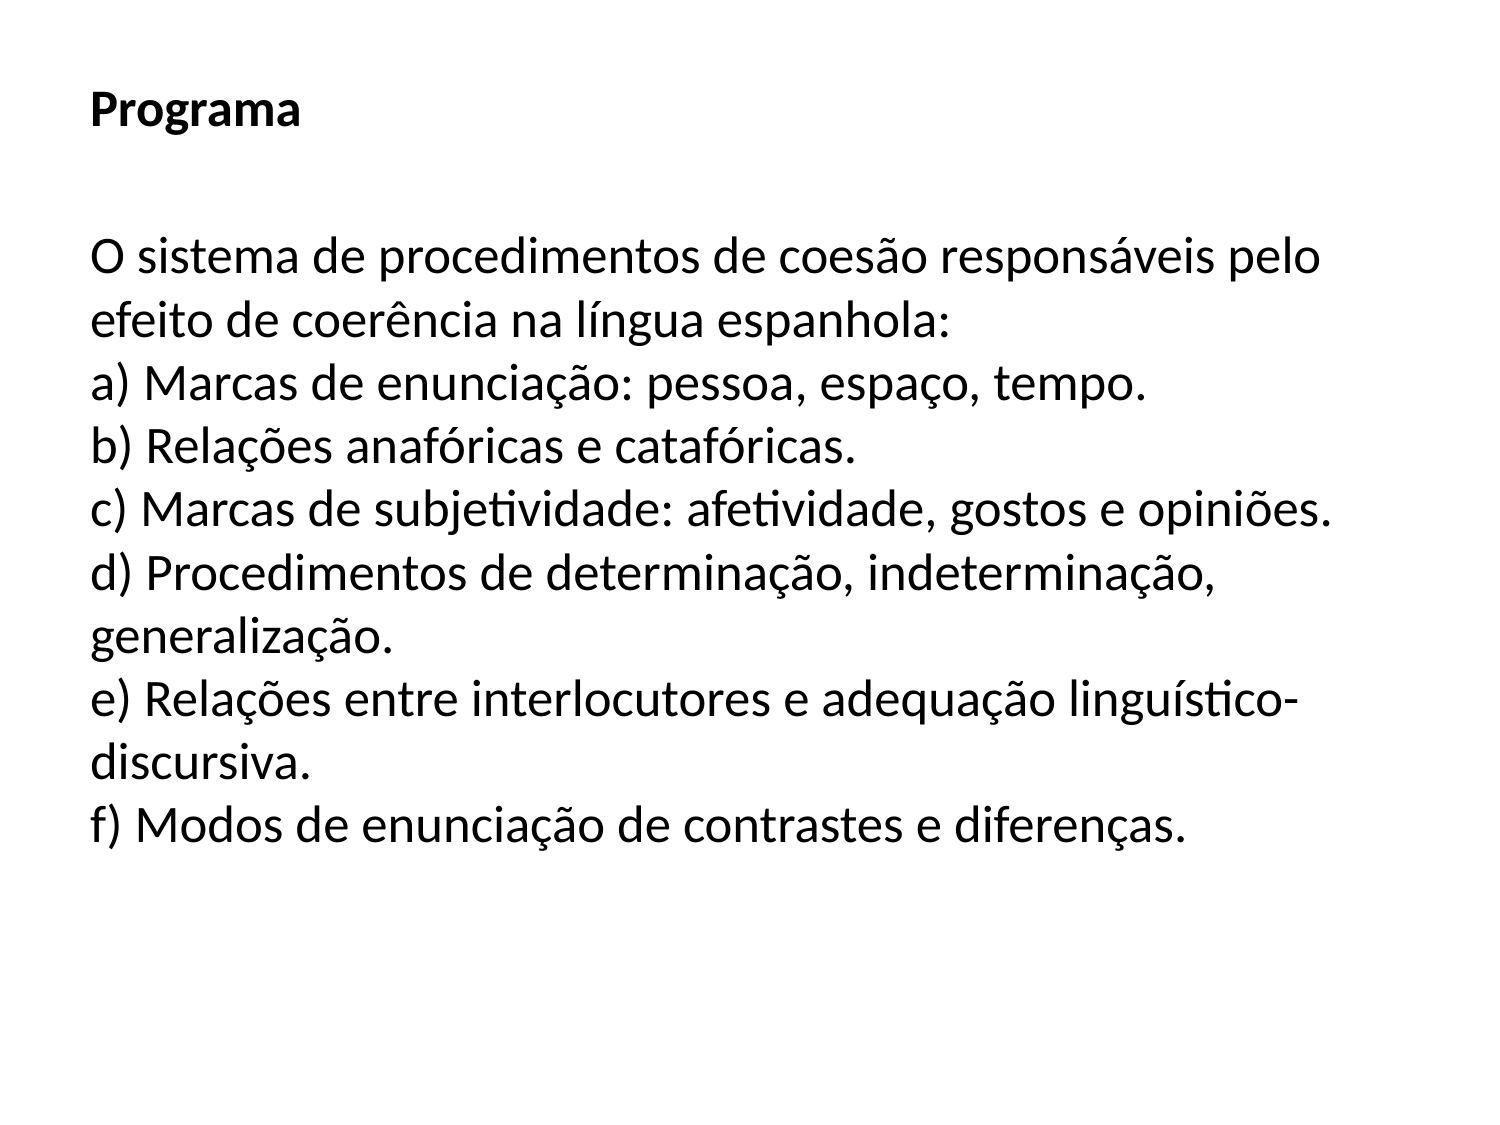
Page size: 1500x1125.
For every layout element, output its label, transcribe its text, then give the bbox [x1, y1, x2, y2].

list Programa O sistema de procedimentos de coesão responsáveis pelo efeito de coerência na língua espanhola: a) Marcas de enunciação: pessoa, espaço, tempo. b) Relações anafóricas e catafóricas. c) Marcas de subjetividade: afetividade, gostos e opiniões. d) Procedimentos de determinação, indeterminação, generalização. e) Relações entre interlocutores e adequação linguístico-discursiva. f) Modos de enunciação de contrastes e diferenças. [75, 66, 1425, 1005]
